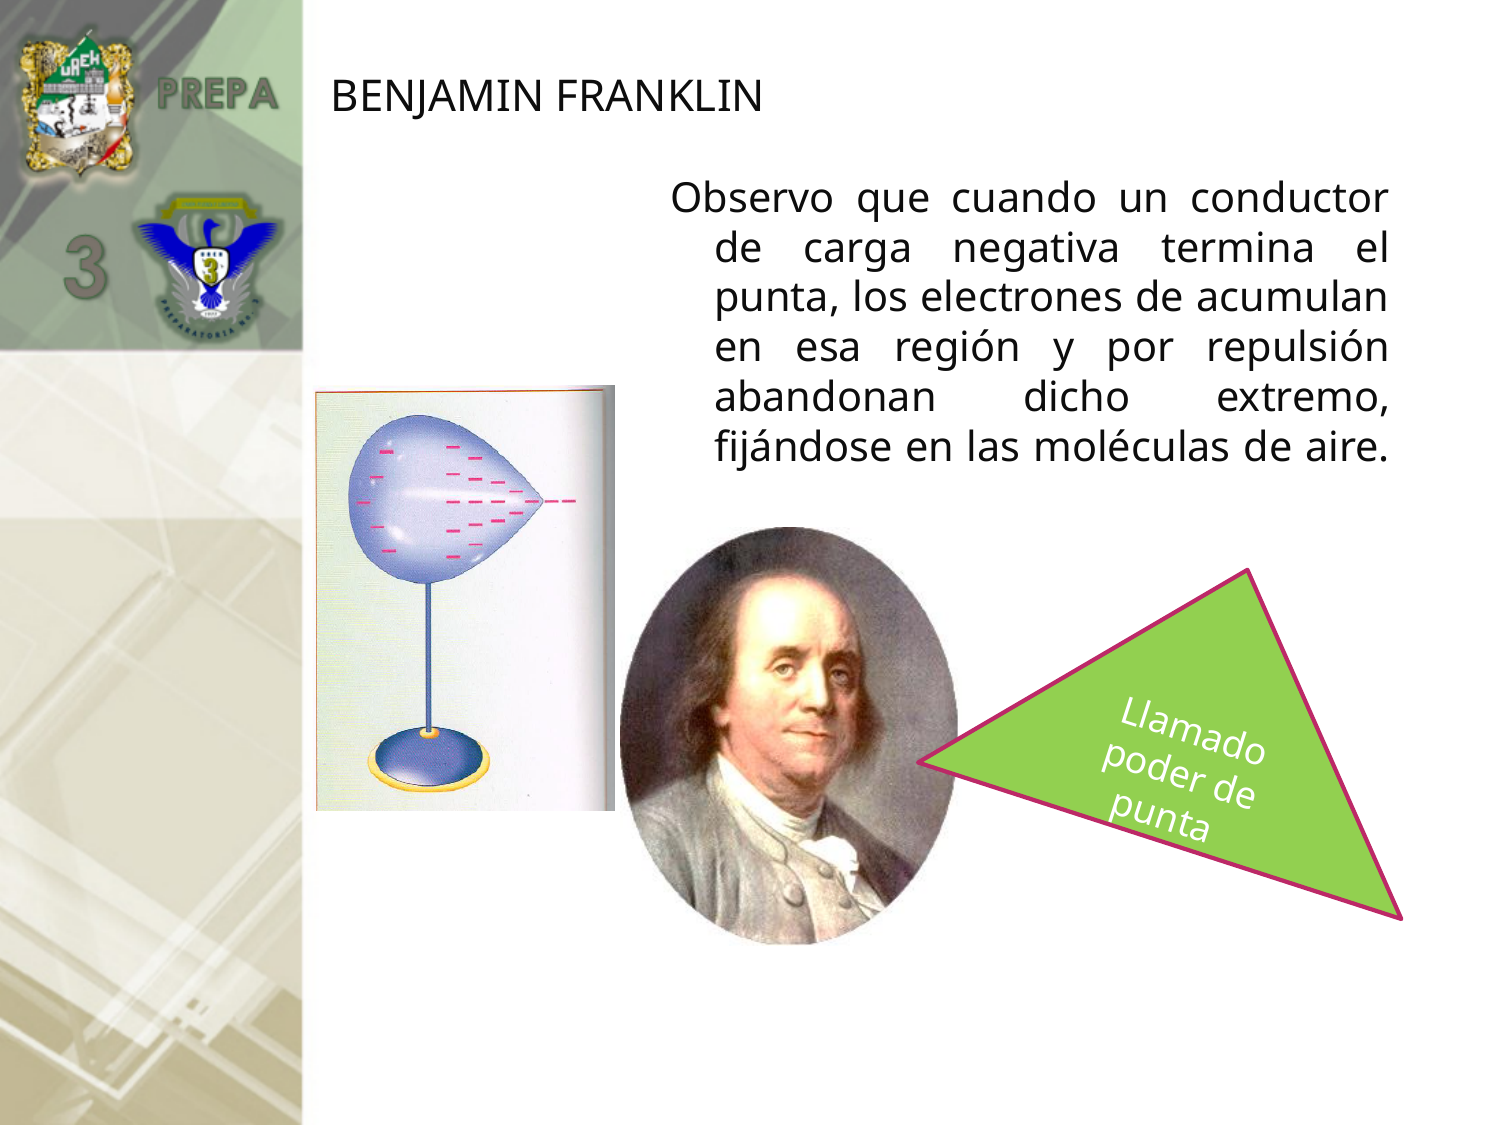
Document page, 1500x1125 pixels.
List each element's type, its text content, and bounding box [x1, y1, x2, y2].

text_box Llamado poder de punta [966, 569, 1402, 920]
text_box Benjamin Franklin [316, 38, 823, 128]
picture [0, 0, 1500, 1125]
text_box Observo que cuando un conductor de carga negativa termina el punta, los electrones de acumulan en esa región y por repulsión abandonan dicho extremo, fijándose en las moléculas de aire. [655, 163, 1406, 527]
